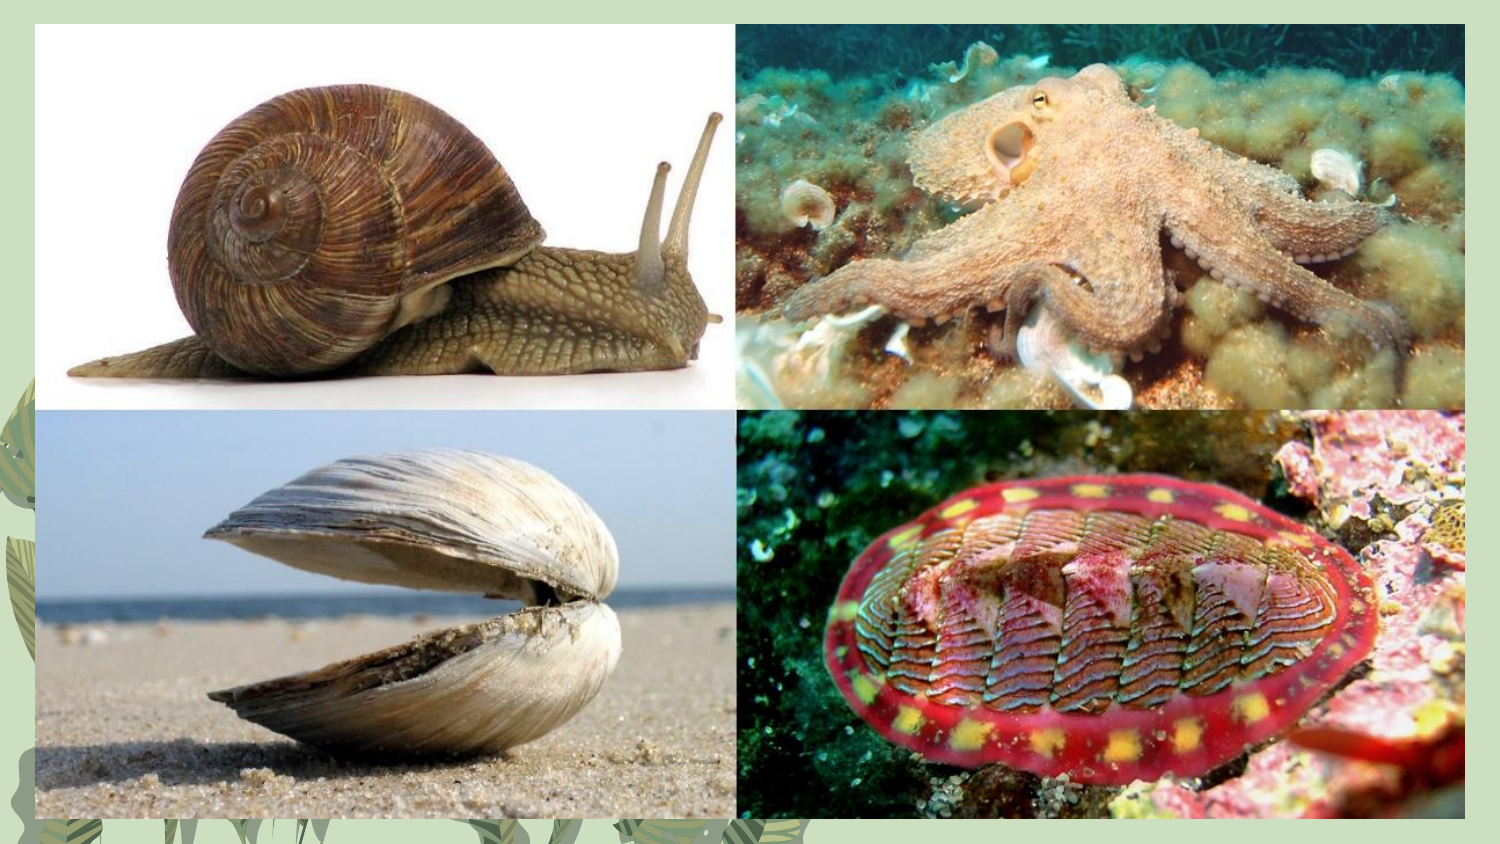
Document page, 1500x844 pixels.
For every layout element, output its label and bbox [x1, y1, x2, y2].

picture [35, 24, 1465, 819]
